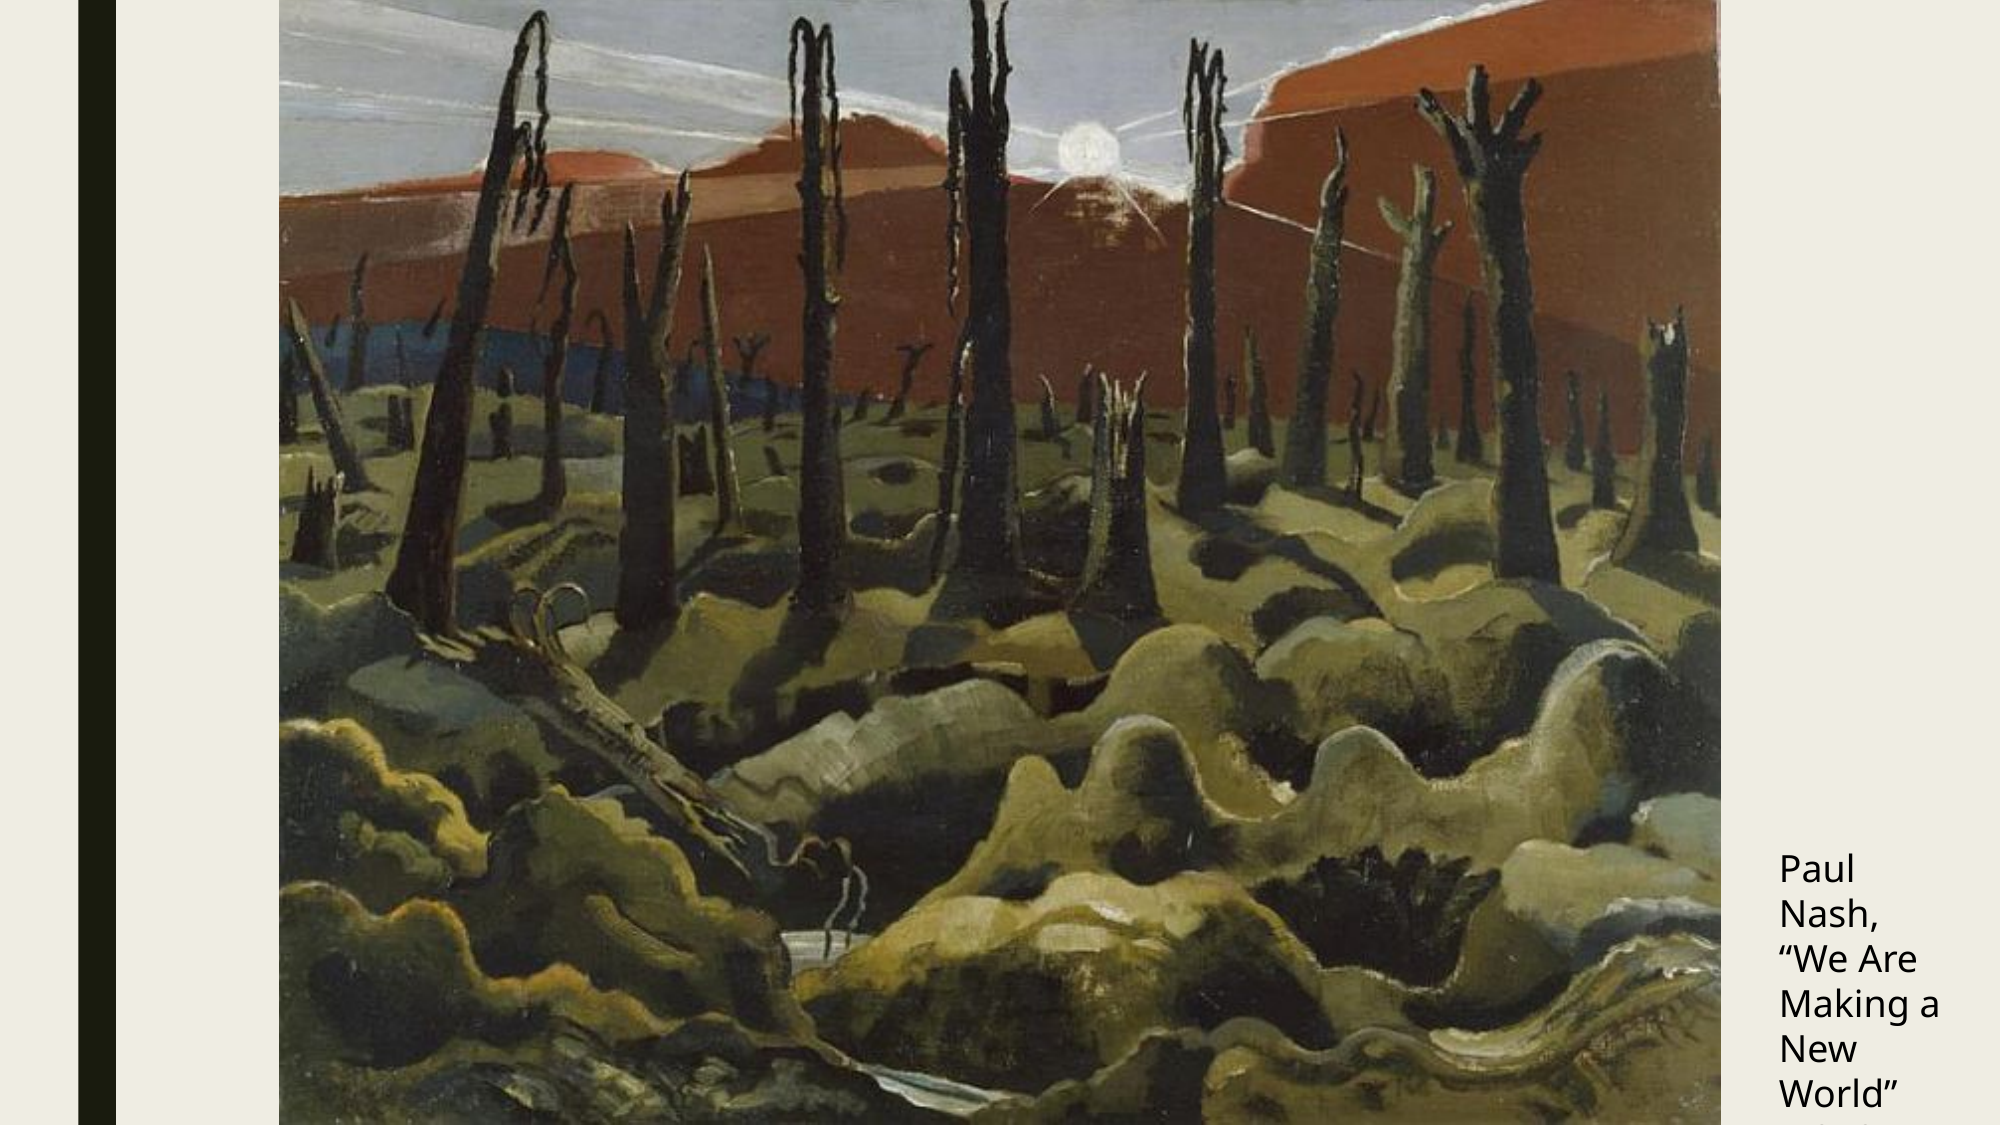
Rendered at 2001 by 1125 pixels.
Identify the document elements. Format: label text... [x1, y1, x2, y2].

text_box Paul Nash, “We Are Making a New World” (1918) [1764, 837, 1969, 1125]
picture [279, 0, 1721, 1125]
